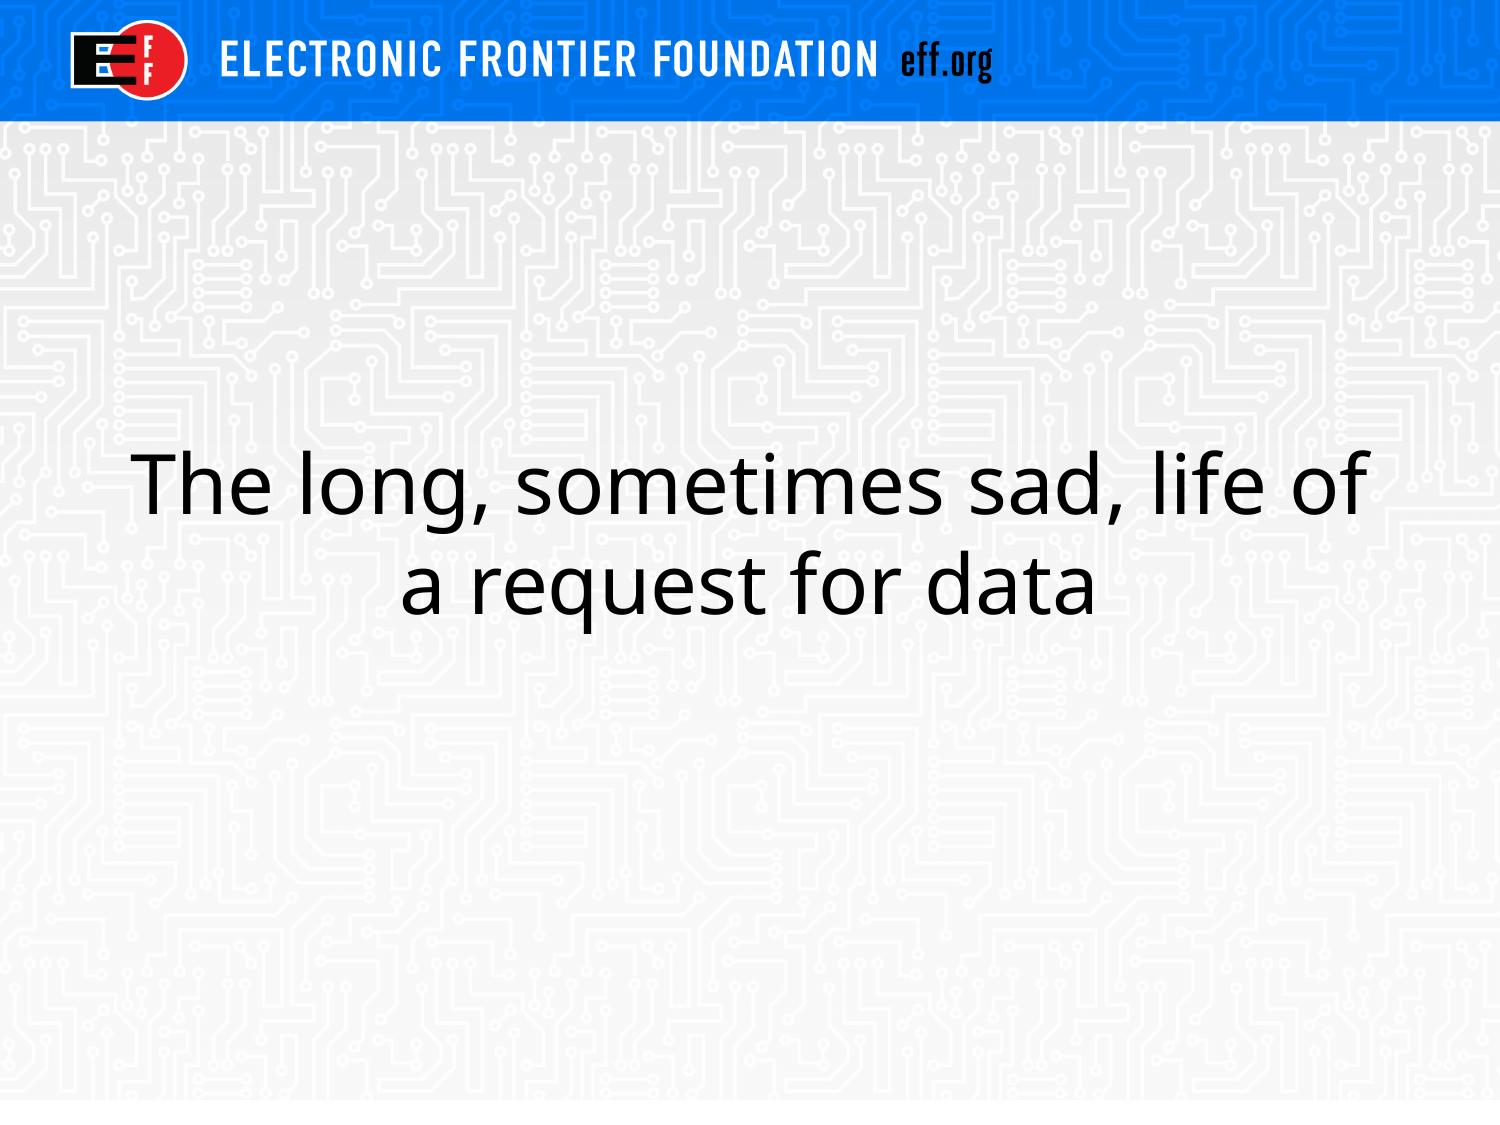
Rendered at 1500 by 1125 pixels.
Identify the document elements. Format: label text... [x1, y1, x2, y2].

picture [0, 0, 1500, 1100]
title The long, sometimes sad, life of a request for data [112, 437, 1388, 625]
